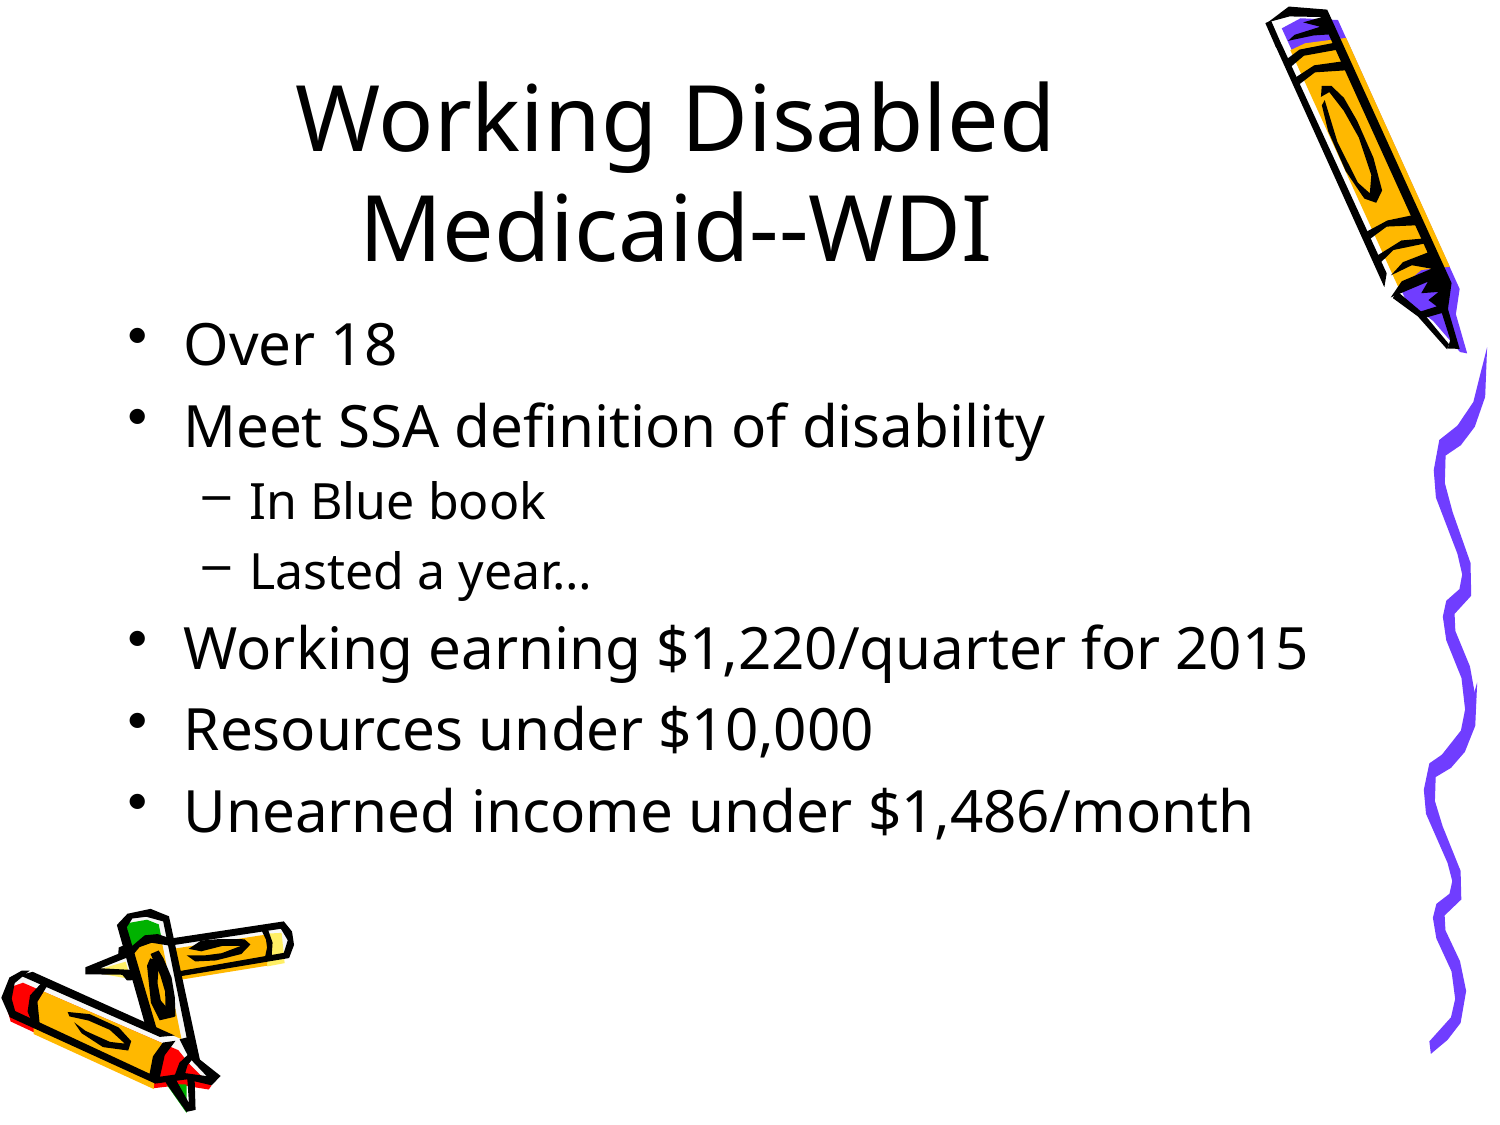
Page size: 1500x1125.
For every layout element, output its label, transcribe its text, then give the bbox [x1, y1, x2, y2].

list Over 18 Meet SSA definition of disability In Blue book Lasted a year… Working earning $1,220/quarter for 2015 Resources under $10,000 Unearned income under $1,486/month [112, 299, 1375, 900]
title Working Disabled Medicaid--WDI [112, 24, 1240, 288]
